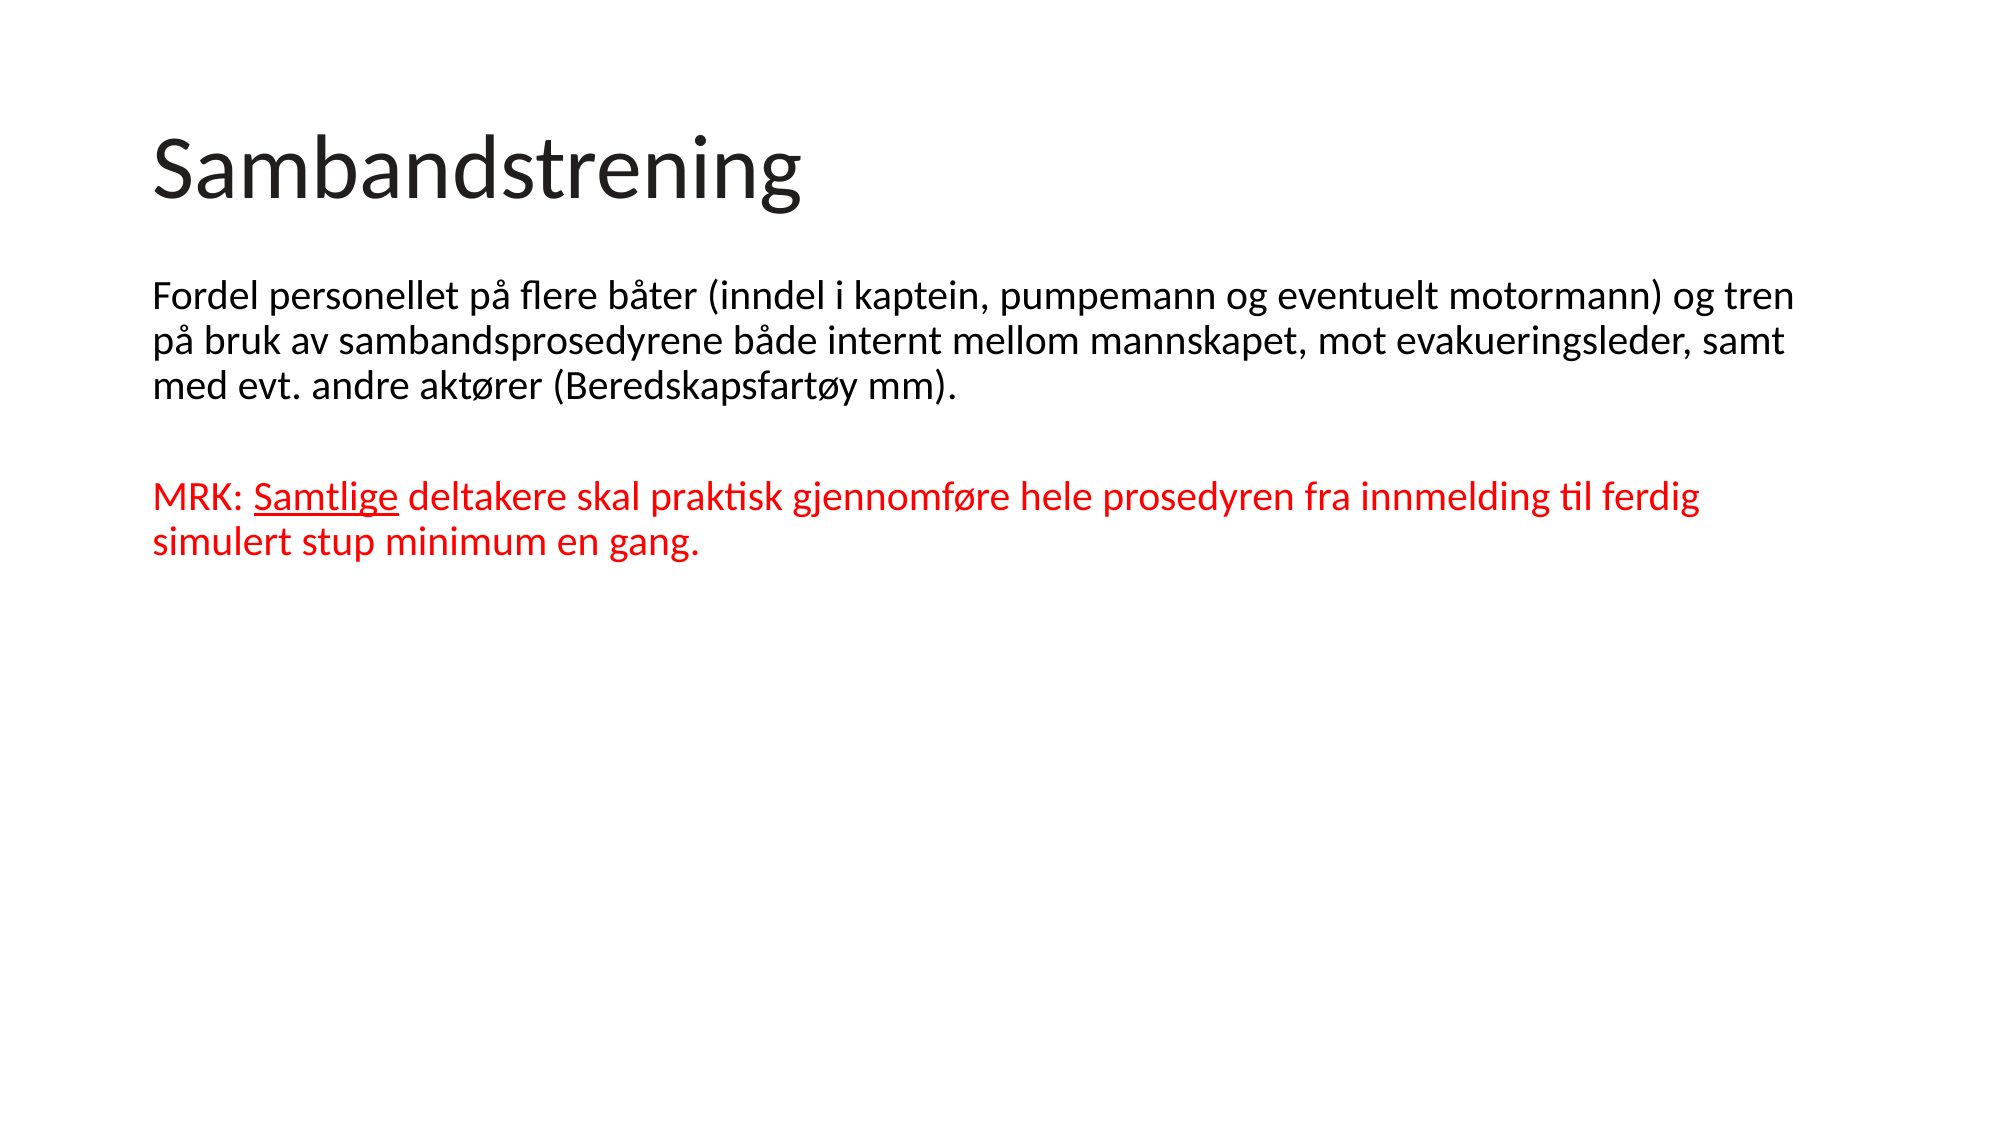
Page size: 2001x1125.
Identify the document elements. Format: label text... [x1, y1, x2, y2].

title Sambandstrening [137, 59, 1863, 265]
list Fordel personellet på flere båter (inndel i kaptein, pumpemann og eventuelt motormann) og tren på bruk av sambandsprosedyrene både internt mellom mannskapet, mot evakueringsleder, samt med evt. andre aktører (Beredskapsfartøy mm). MRK: Samtlige deltakere skal praktisk gjennomføre hele prosedyren fra innmelding til ferdig simulert stup minimum en gang. [137, 265, 1863, 1014]
